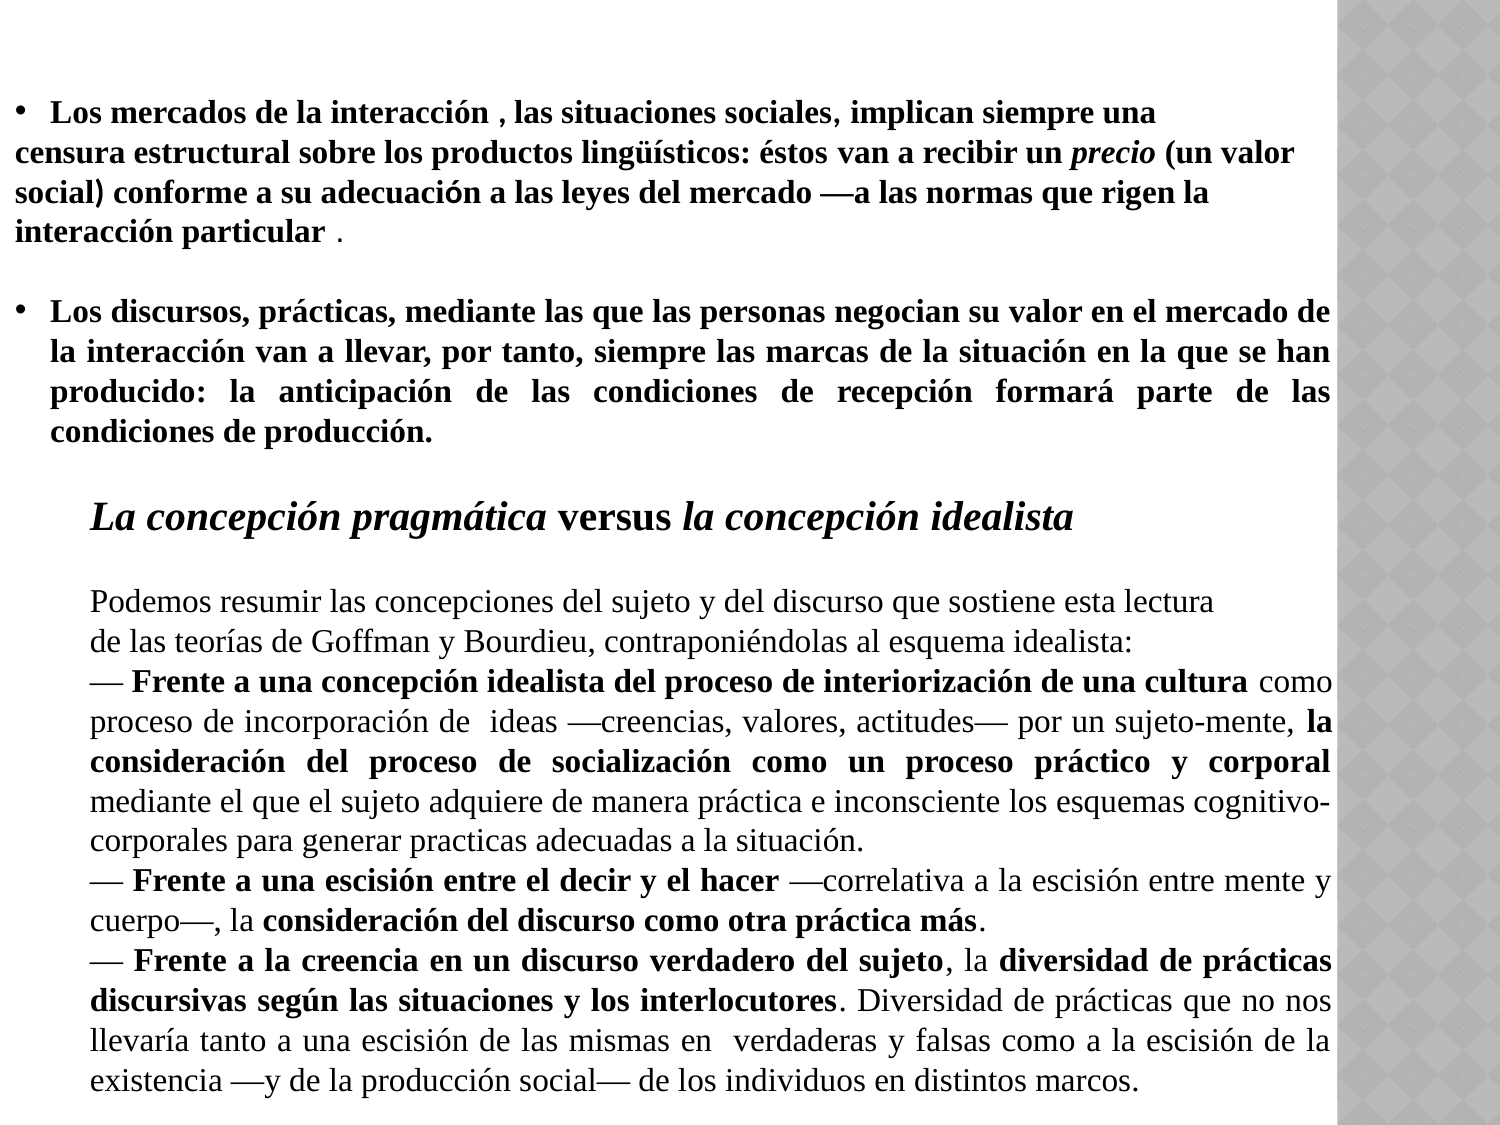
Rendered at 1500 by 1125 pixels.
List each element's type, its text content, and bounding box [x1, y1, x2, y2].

text_box Los mercados de la interacción , las situaciones sociales, implican siempre una censura estructural sobre los productos lingüísticos: éstos van a recibir un precio (un valor social) conforme a su adecuación a las leyes del mercado —a las normas que rigen la interacción particular . Los discursos, prácticas, mediante las que las personas negocian su valor en el mercado de la interacción van a llevar, por tanto, siempre las marcas de la situación en la que se han producido: la anticipación de las condiciones de recepción formará parte de las condiciones de producción. La concepción pragmática versus la concepción idealista Podemos resumir las concepciones del sujeto y del discurso que sostiene esta lectura de las teorías de Goffman y Bourdieu, contraponiéndolas al esquema idealista: — Frente a una concepción idealista del proceso de interiorización de una cultura como proceso de incorporación de ideas —creencias, valores, actitudes— por un sujeto-mente, la consideración del proceso de socialización como un proceso práctico y corporal mediante el que el sujeto adquiere de manera práctica e inconsciente los esquemas cognitivo-corporales para generar practicas adecuadas a la situación. — Frente a una escisión entre el decir y el hacer —correlativa a la escisión entre mente y cuerpo—, la consideración del discurso como otra práctica más. — Frente a la creencia en un discurso verdadero del sujeto, la diversidad de prácticas discursivas según las situaciones y los interlocutores. Diversidad de prácticas que no nos llevaría tanto a una escisión de las mismas en verdaderas y falsas como a la escisión de la existencia —y de la producción social— de los individuos en distintos marcos. [0, 27, 1348, 1125]
